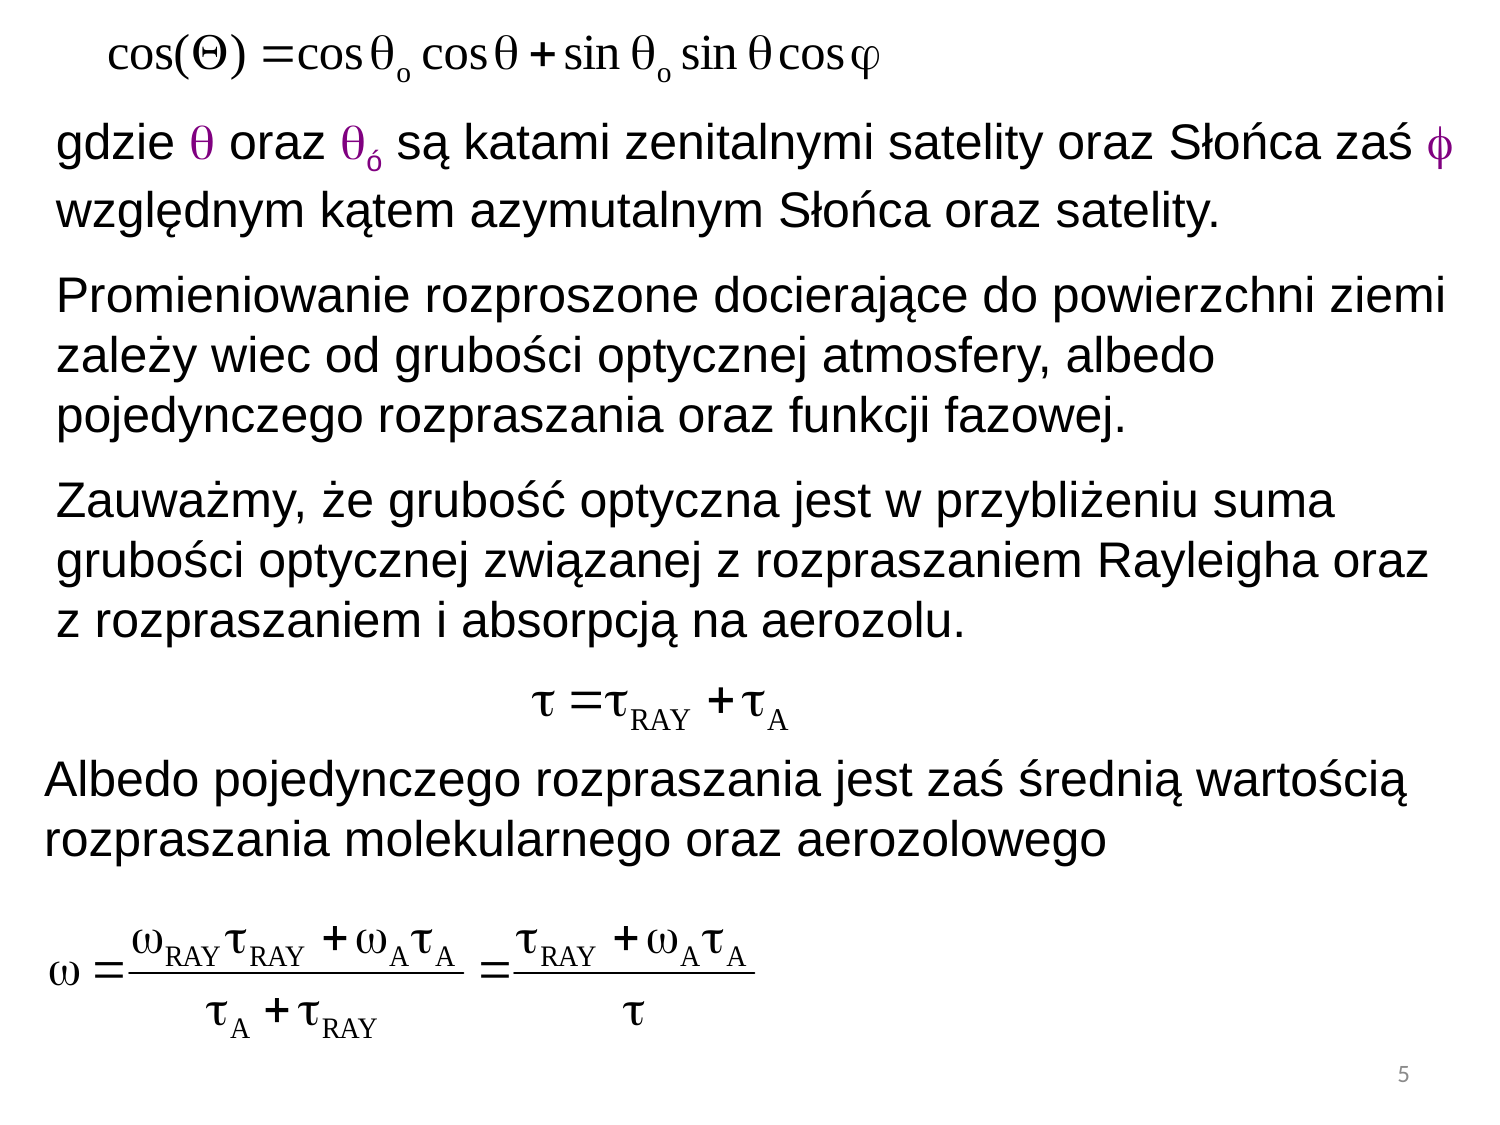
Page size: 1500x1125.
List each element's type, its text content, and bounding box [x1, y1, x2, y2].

slide_number 5 [1074, 1042, 1425, 1103]
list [99, 18, 889, 96]
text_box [42, 904, 766, 1050]
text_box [525, 661, 798, 740]
text_box gdzie  oraz ó są katami zenitalnymi satelity oraz Słońca zaś  względnym kątem azymutalnym Słońca oraz satelity. Promieniowanie rozproszone docierające do powierzchni ziemi zależy wiec od grubości optycznej atmosfery, albedo pojedynczego rozpraszania oraz funkcji fazowej. Zauważmy, że grubość optyczna jest w przybliżeniu suma grubości optycznej związanej z rozpraszaniem Rayleigha oraz z rozpraszaniem i absorpcją na aerozolu. [41, 101, 1471, 655]
text_box Albedo pojedynczego rozpraszania jest zaś średnią wartością rozpraszania molekularnego oraz aerozolowego [29, 739, 1459, 875]
